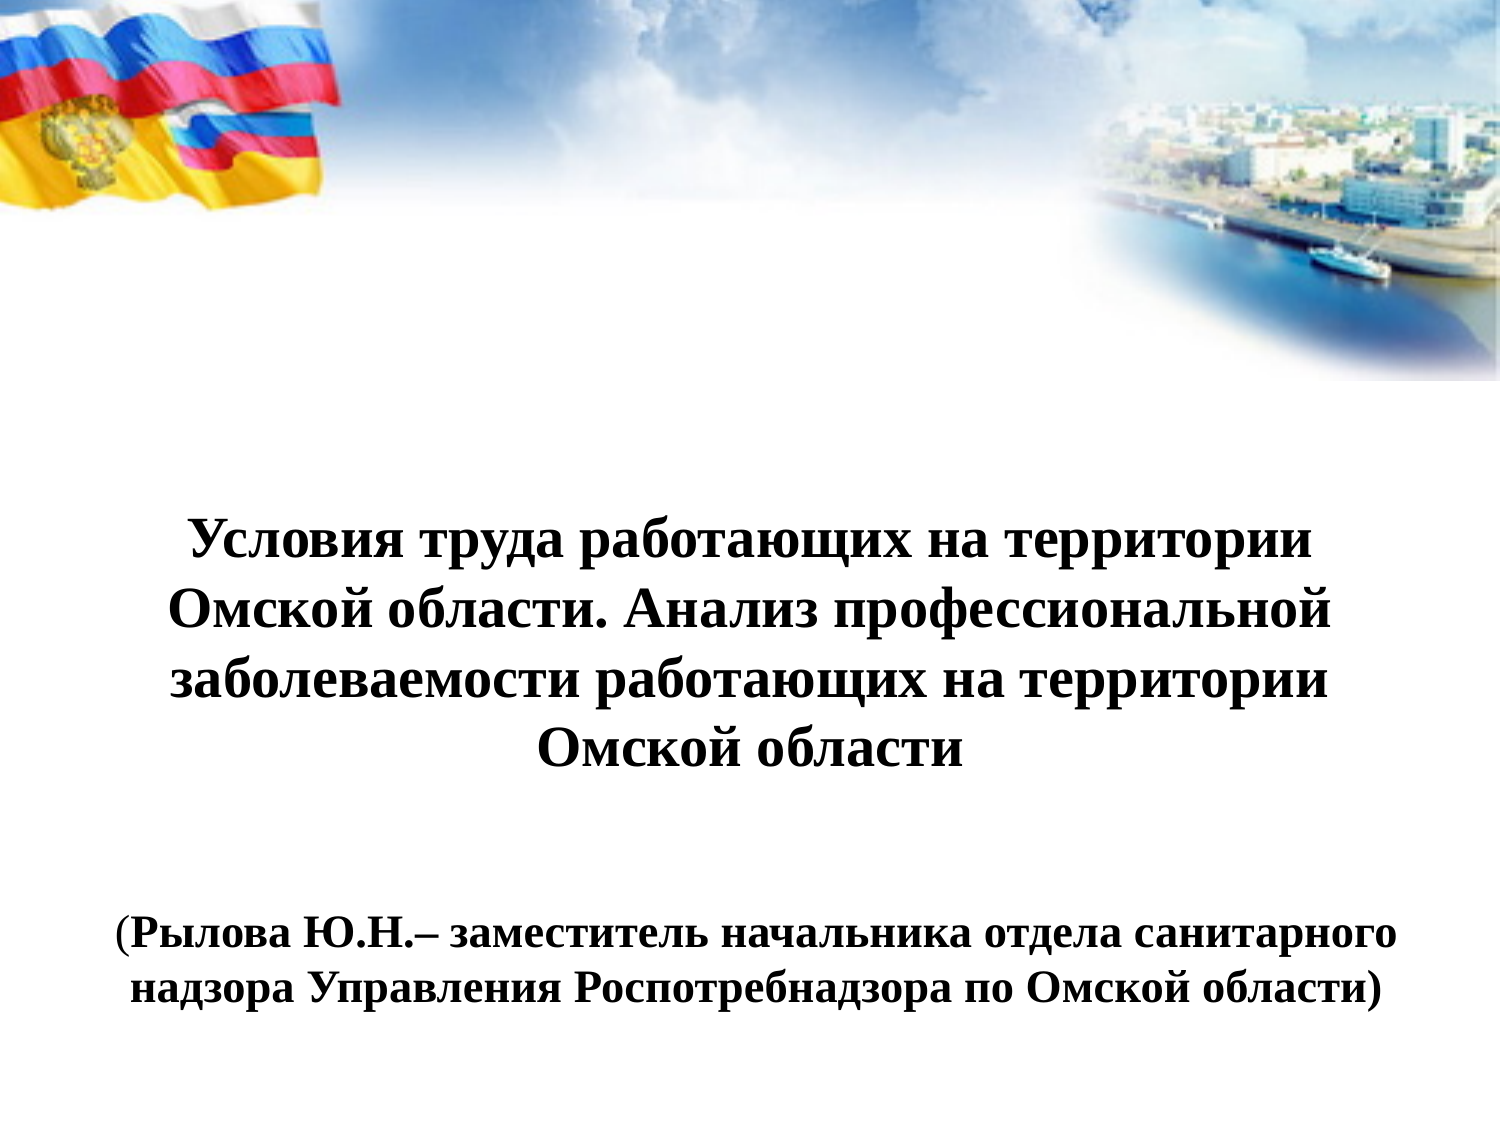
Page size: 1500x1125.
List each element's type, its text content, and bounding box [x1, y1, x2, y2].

title Условия труда работающих на территории Омской области. Анализ профессиональной заболеваемости работающих на территории Омской области [75, 408, 1425, 799]
picture [0, 0, 1500, 382]
list (Рылова Ю.Н.– заместитель начальника отдела санитарного надзора Управления Роспотребнадзора по Омской области) [88, 893, 1425, 1035]
